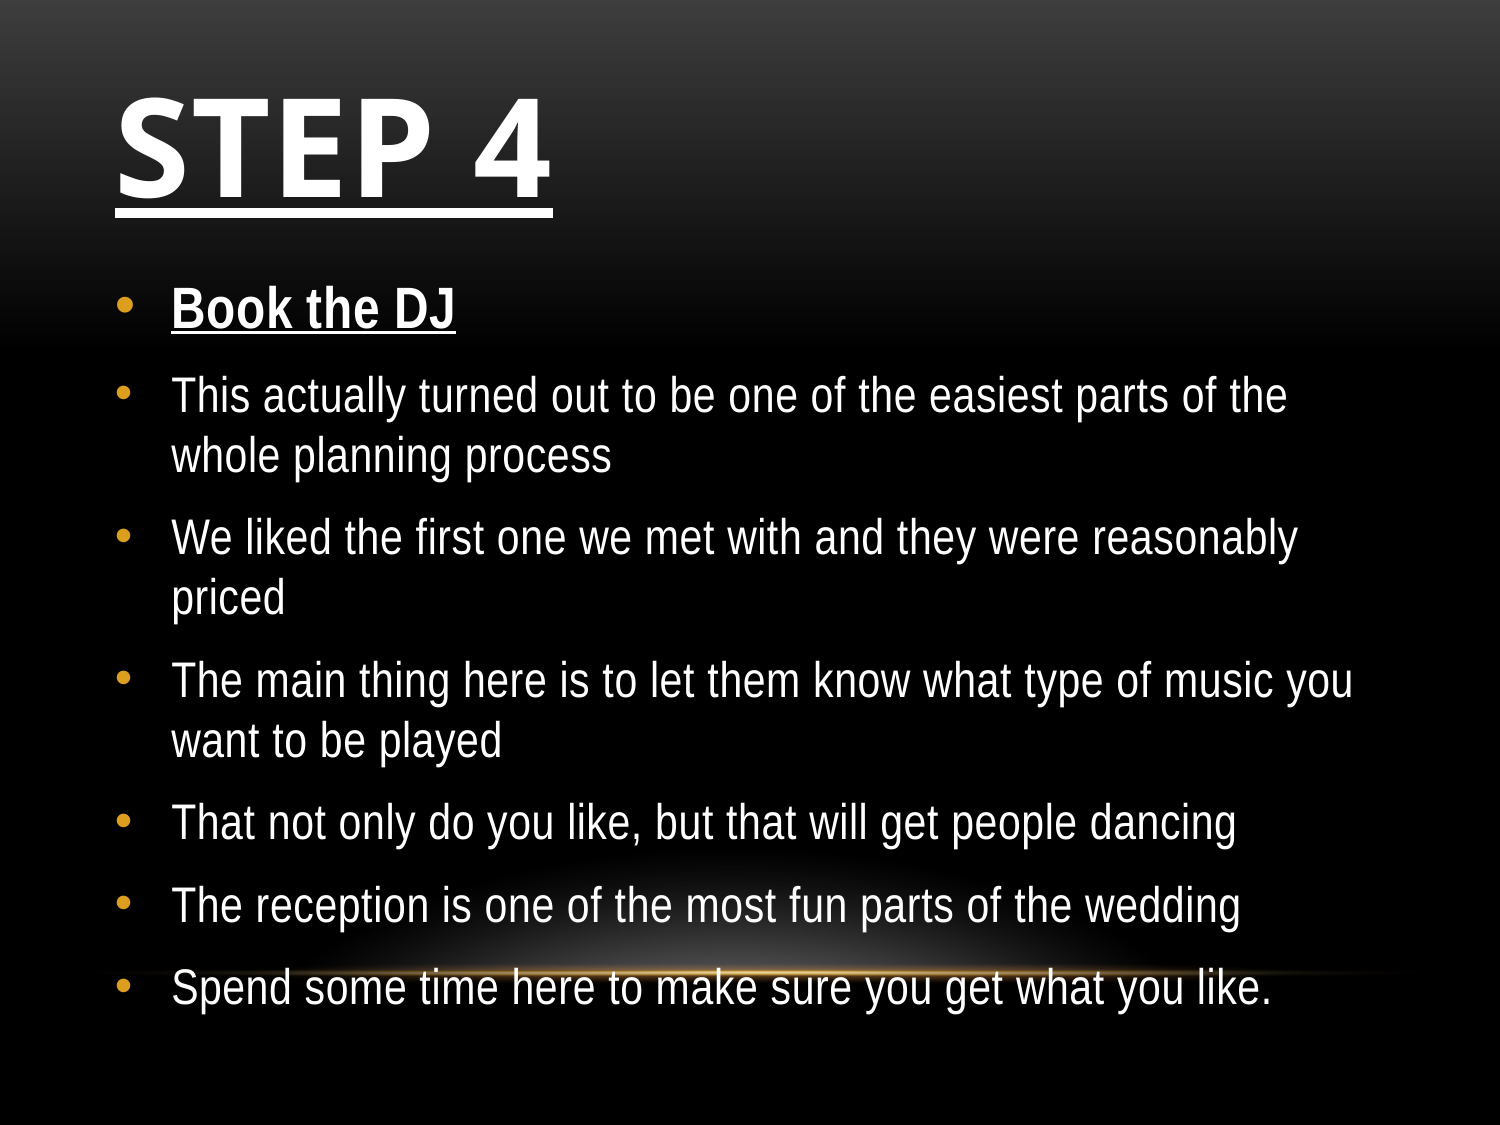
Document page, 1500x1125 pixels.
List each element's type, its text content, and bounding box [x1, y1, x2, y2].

list Book the DJ This actually turned out to be one of the easiest parts of the whole planning process We liked the first one we met with and they were reasonably priced The main thing here is to let them know what type of music you want to be played That not only do you like, but that will get people dancing The reception is one of the most fun parts of the wedding Spend some time here to make sure you get what you like. [99, 262, 1400, 1038]
title Step 4 [99, 45, 1400, 233]
picture [0, 0, 1500, 1125]
